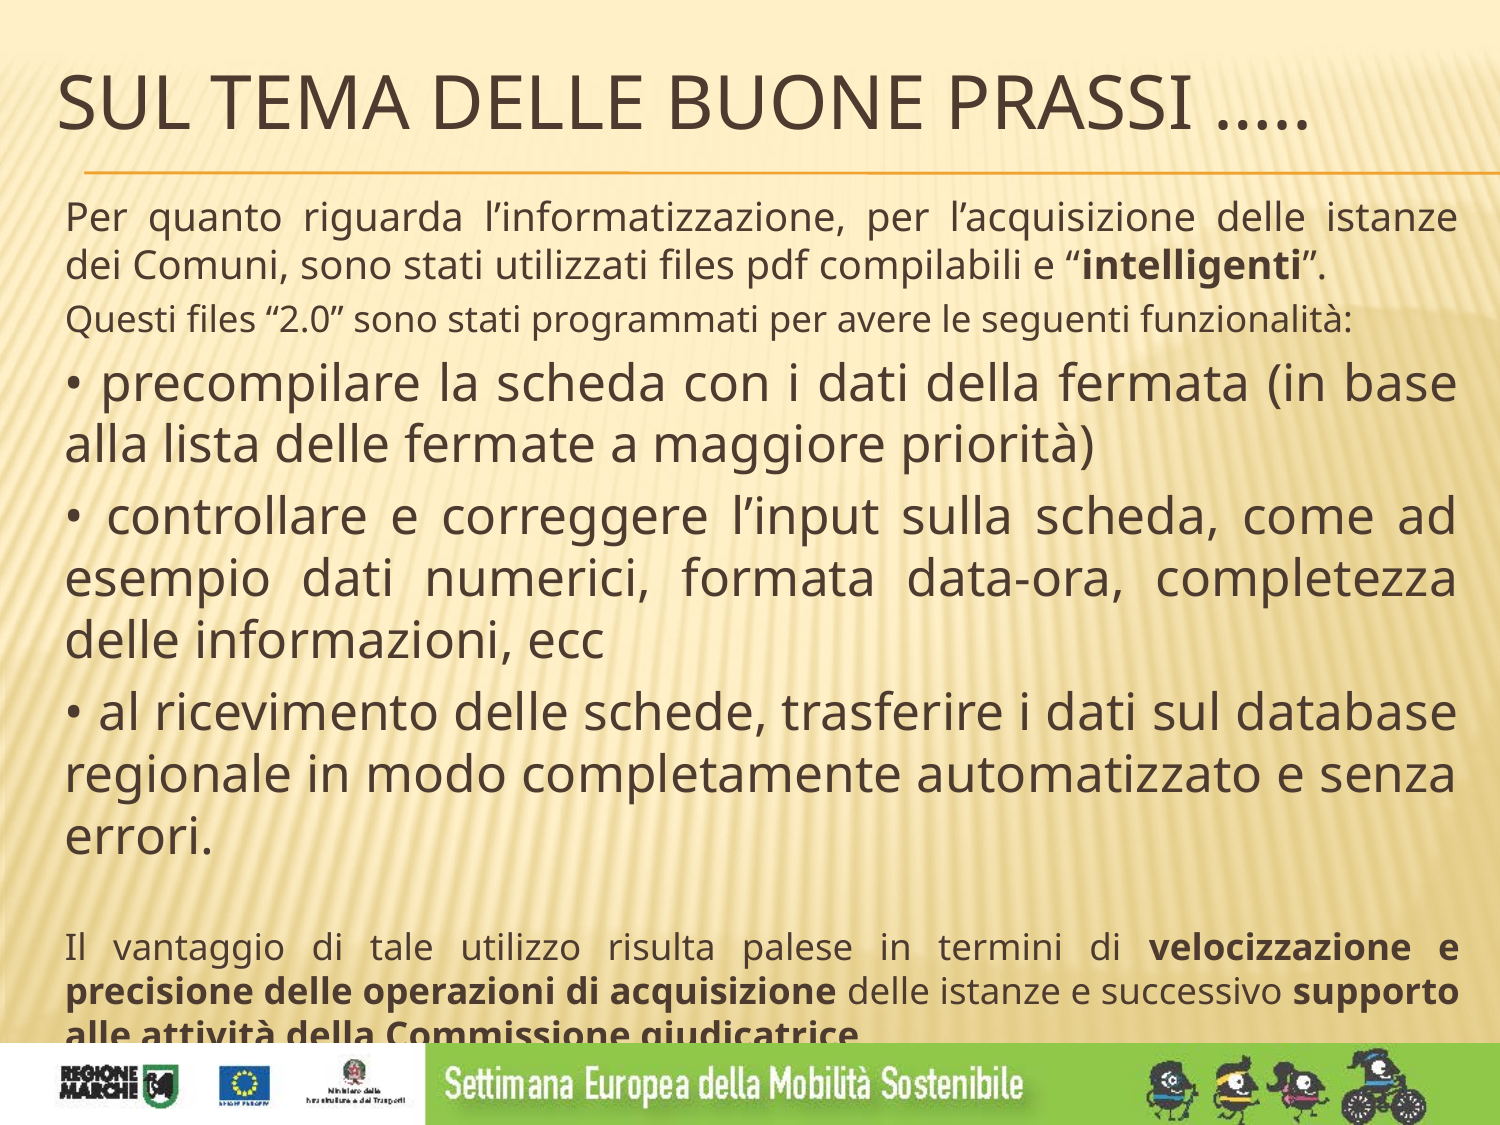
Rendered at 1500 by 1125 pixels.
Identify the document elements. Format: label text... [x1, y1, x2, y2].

picture [0, 1042, 1500, 1125]
list Per quanto riguarda l’informatizzazione, per l’acquisizione delle istanze dei Comuni, sono stati utilizzati files pdf compilabili e “intelligenti”. Questi files “2.0” sono stati programmati per avere le seguenti funzionalità: • precompilare la scheda con i dati della fermata (in base alla lista delle fermate a maggiore priorità) • controllare e correggere l’input sulla scheda, come ad esempio dati numerici, formata data-ora, completezza delle informazioni, ecc • al ricevimento delle schede, trasferire i dati sul database regionale in modo completamente automatizzato e senza errori. Il vantaggio di tale utilizzo risulta palese in termini di velocizzazione e precisione delle operazioni di acquisizione delle istanze e successivo supporto alle attività della Commissione giudicatrice. [50, 184, 1475, 1041]
title Sul tema delle buone prassi ….. [41, 30, 1467, 169]
